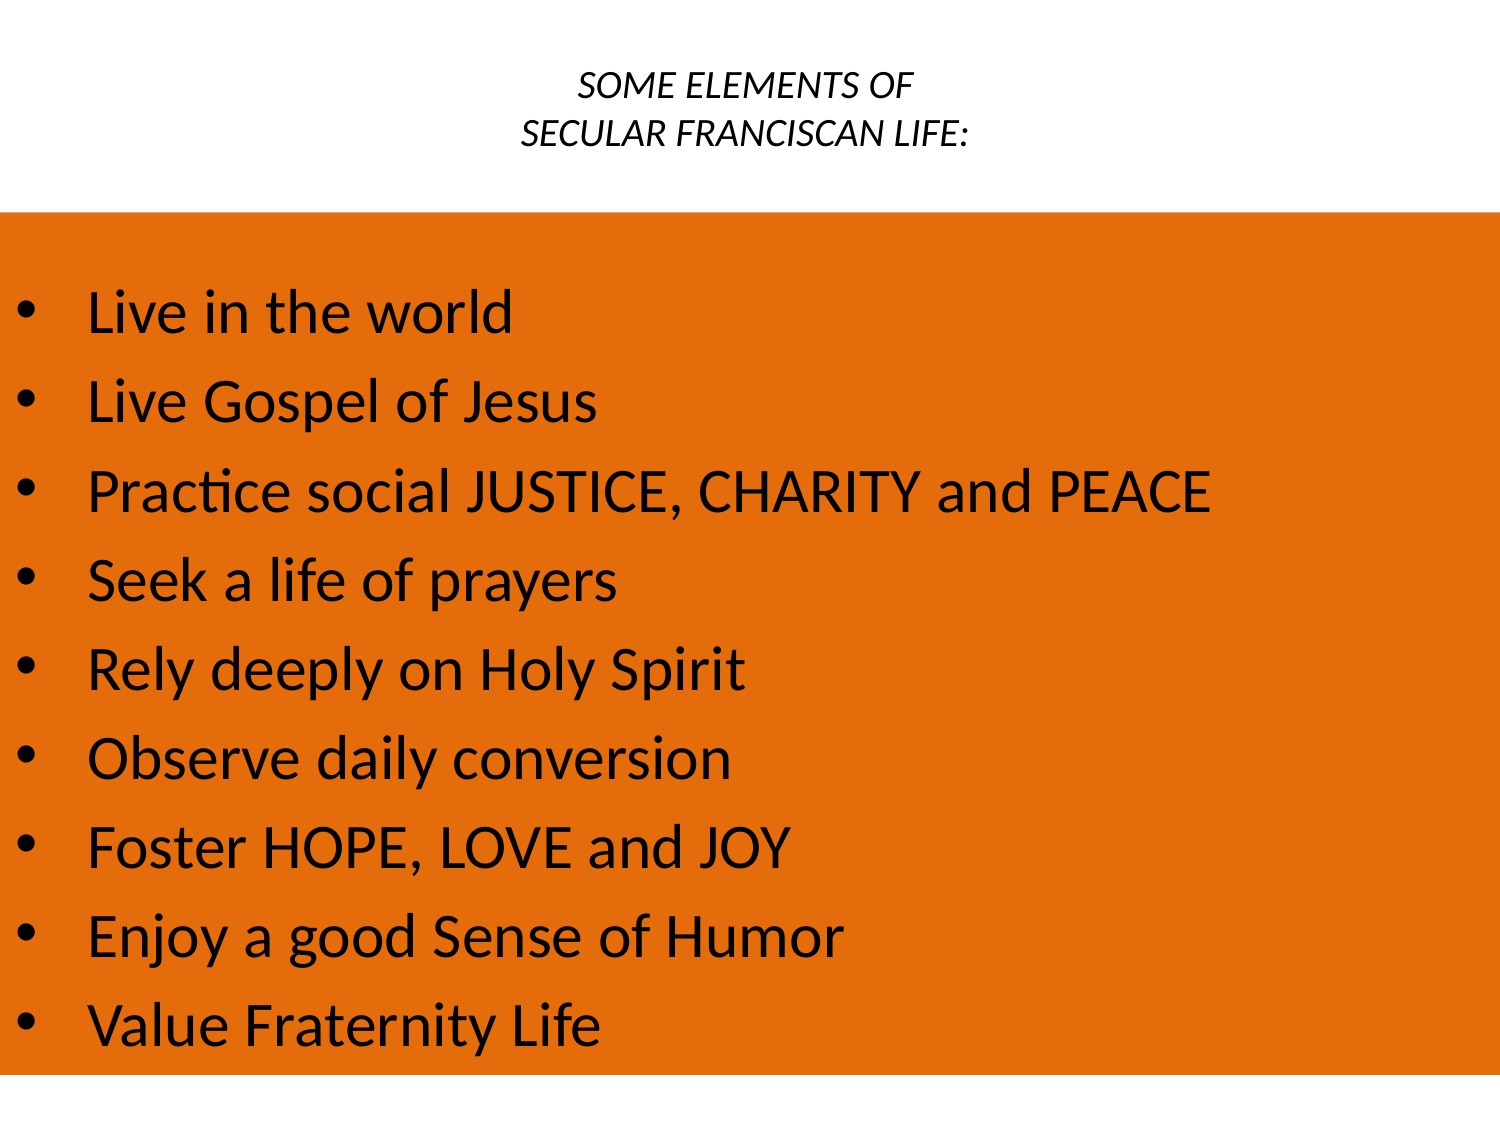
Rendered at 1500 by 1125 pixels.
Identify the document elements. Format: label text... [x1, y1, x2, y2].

title SOME ELEMENTS OF SECULAR FRANCISCAN LIFE: [75, 0, 1425, 212]
list Live in the world Live Gospel of Jesus Practice social JUSTICE, CHARITY and PEACE Seek a life of prayers Rely deeply on Holy Spirit Observe daily conversion Foster HOPE, LOVE and JOY Enjoy a good Sense of Humor Value Fraternity Life [0, 212, 1500, 1075]
